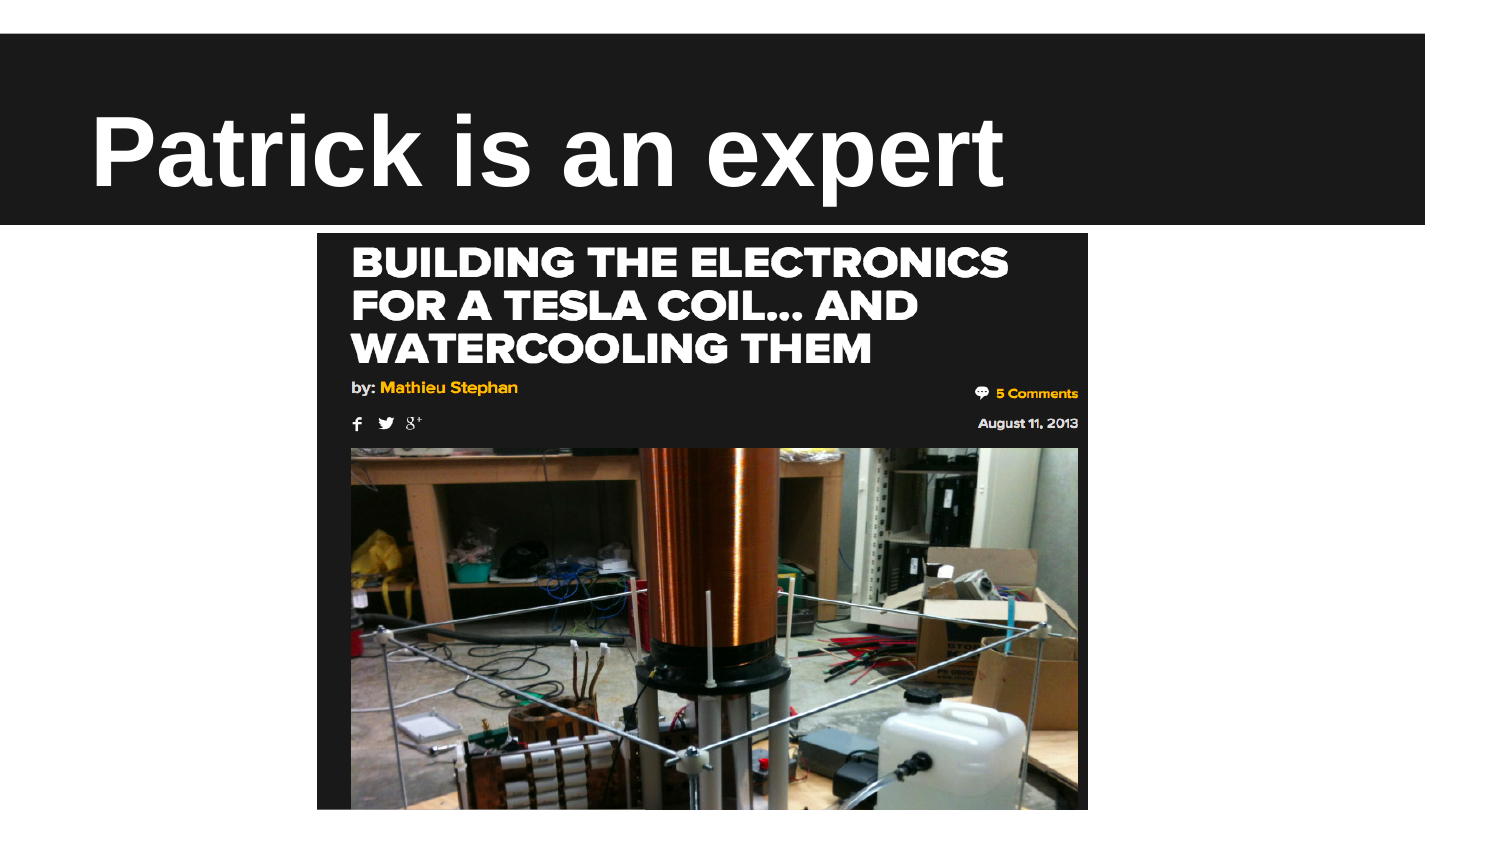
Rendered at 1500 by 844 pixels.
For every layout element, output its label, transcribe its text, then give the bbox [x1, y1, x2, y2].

title Patrick is an expert [75, 33, 1425, 221]
picture [317, 233, 1088, 810]
